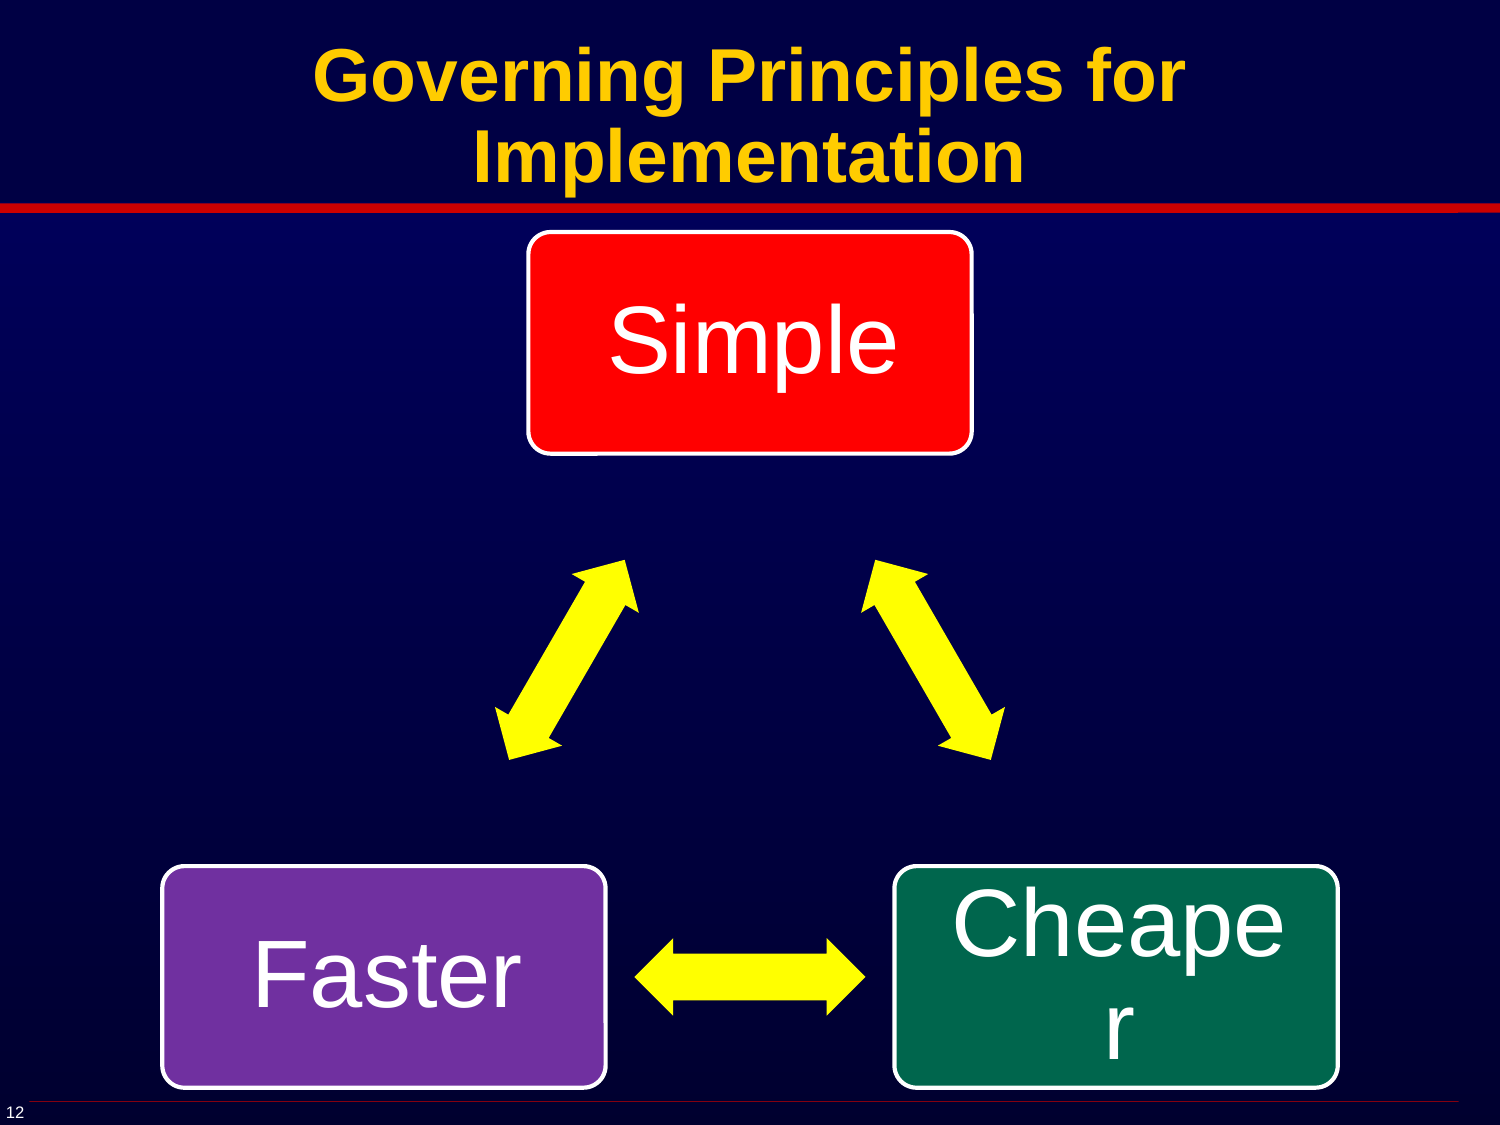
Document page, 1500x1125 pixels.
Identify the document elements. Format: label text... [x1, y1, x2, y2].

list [29, 231, 1471, 1089]
title Governing Principles for Implementation [29, 25, 1471, 211]
